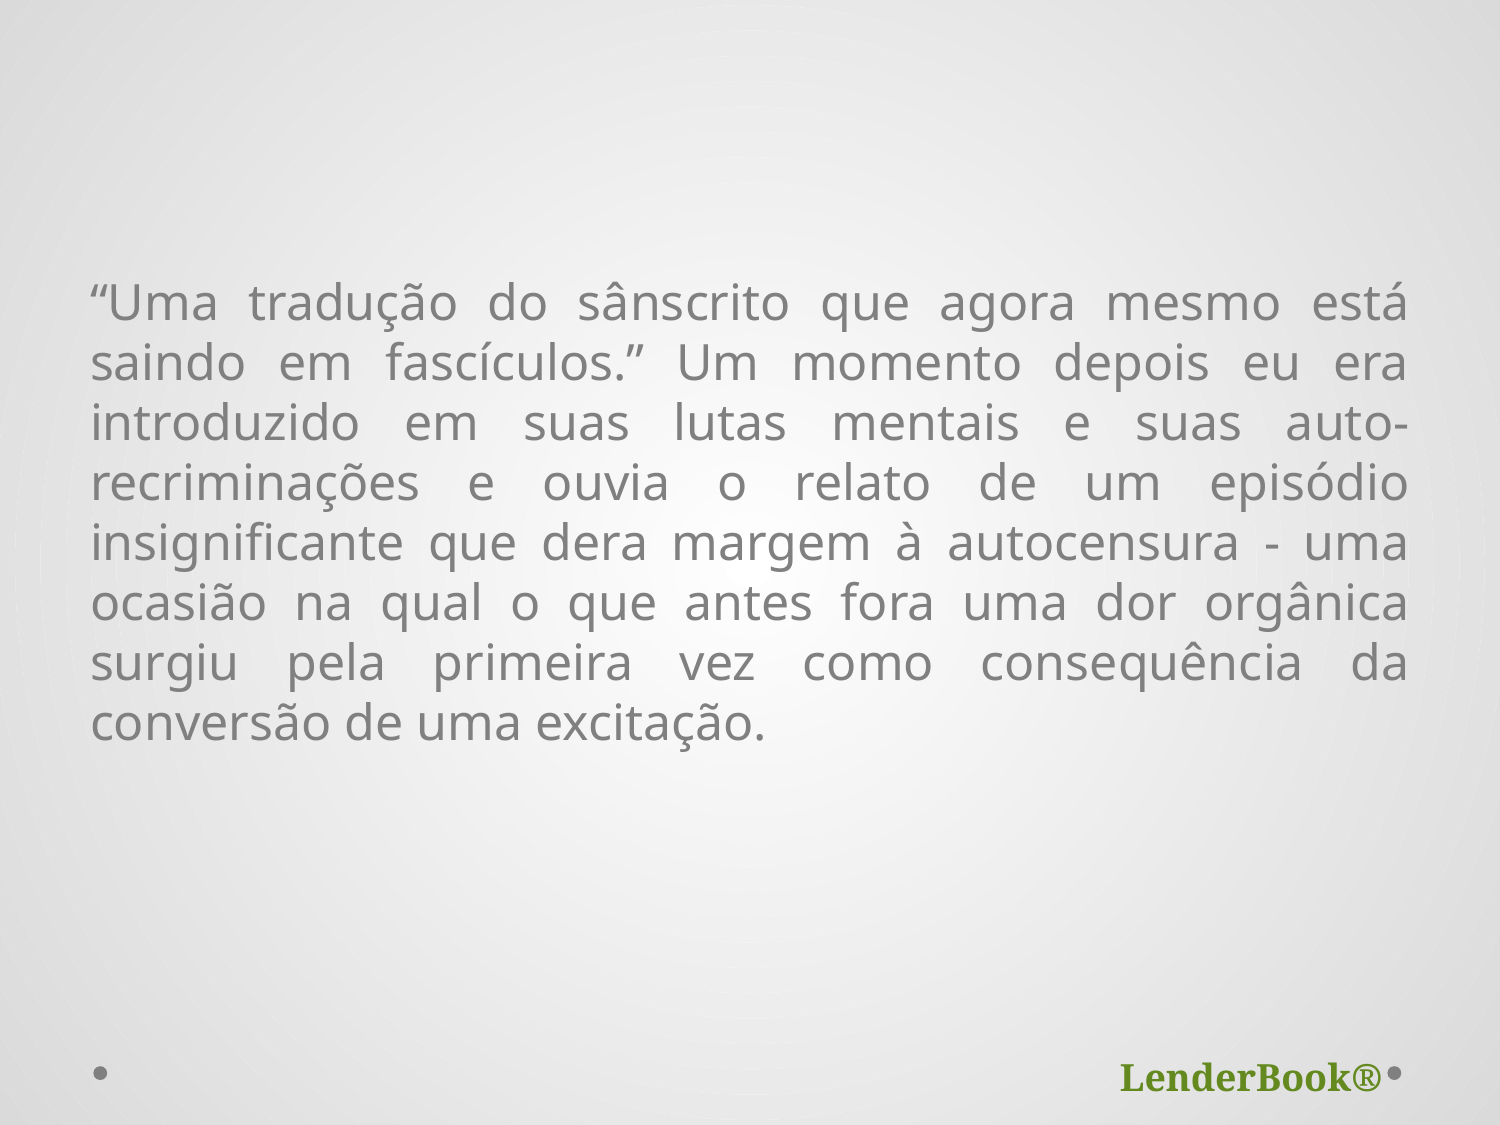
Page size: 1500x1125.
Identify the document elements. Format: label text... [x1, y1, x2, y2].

list “Uma tradução do sânscrito que agora mesmo está saindo em fascículos.” Um momento depois eu era introduzido em suas lutas mentais e suas auto-recriminações e ouvia o relato de um episódio insignificante que dera margem à autocensura - uma ocasião na qual o que antes fora uma dor orgânica surgiu pela primeira vez como consequência da conversão de uma excitação. [75, 262, 1425, 1005]
text_box LenderBook® [1105, 1046, 1398, 1107]
